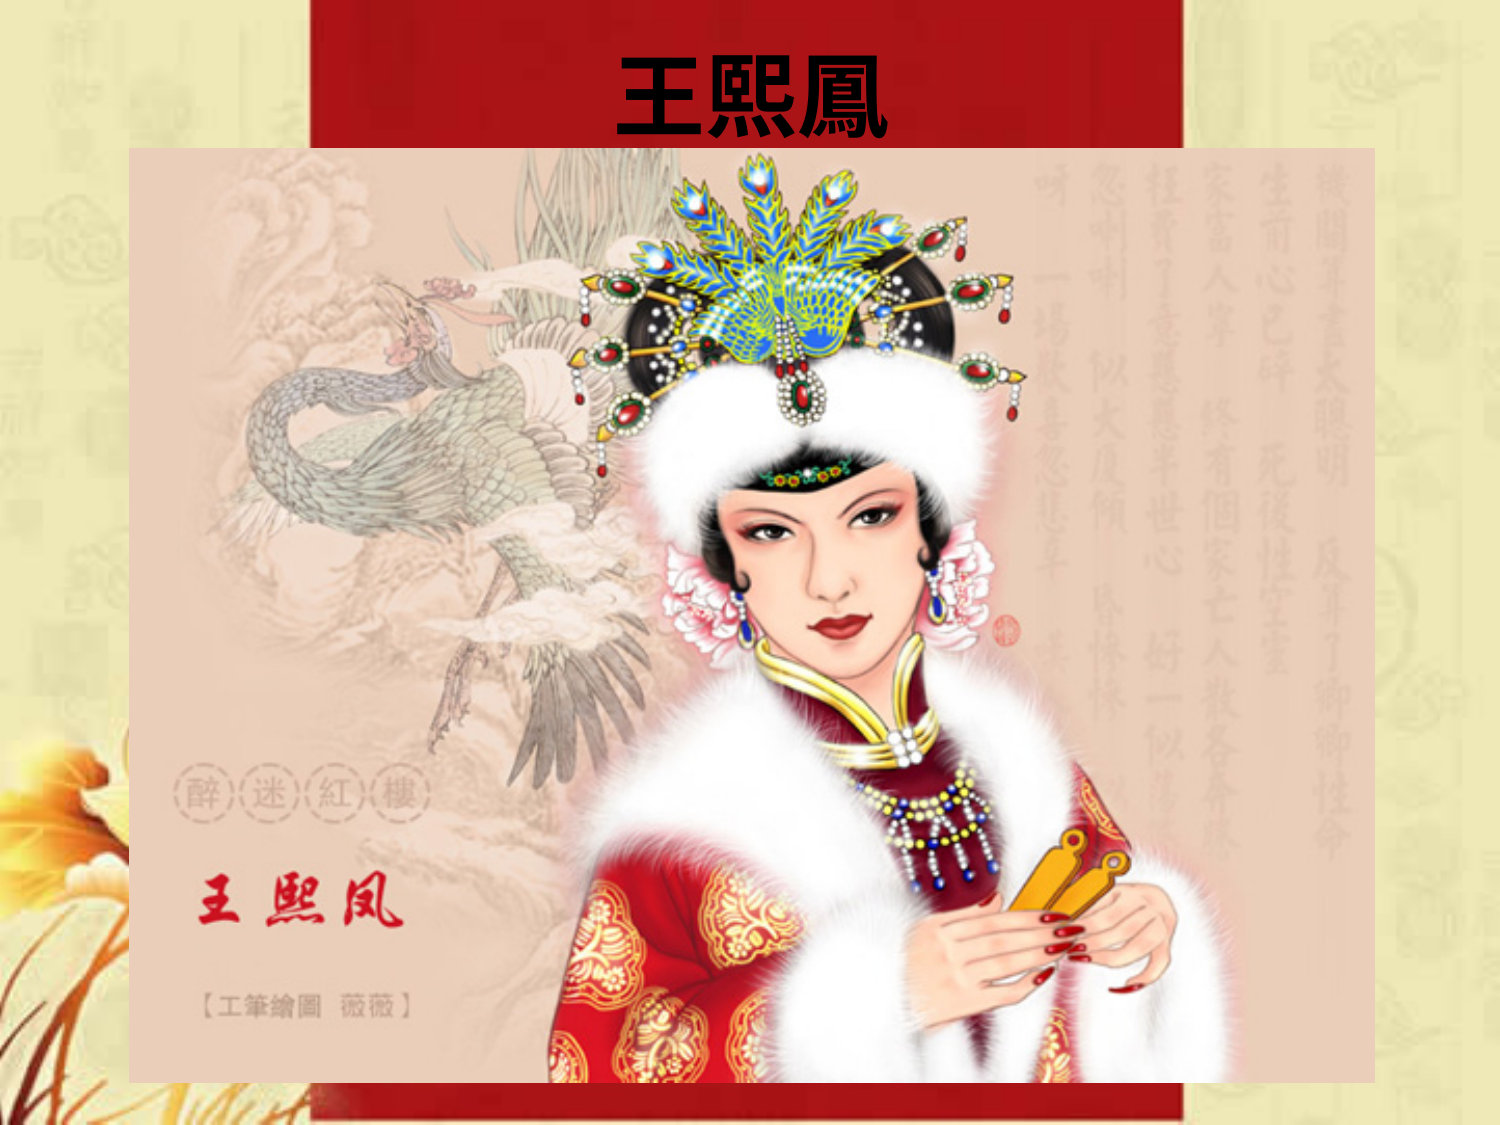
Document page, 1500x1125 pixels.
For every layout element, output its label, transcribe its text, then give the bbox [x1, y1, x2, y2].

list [128, 148, 1375, 1083]
picture [0, 0, 1500, 1125]
title 王熙鳳 [76, 0, 1427, 188]
